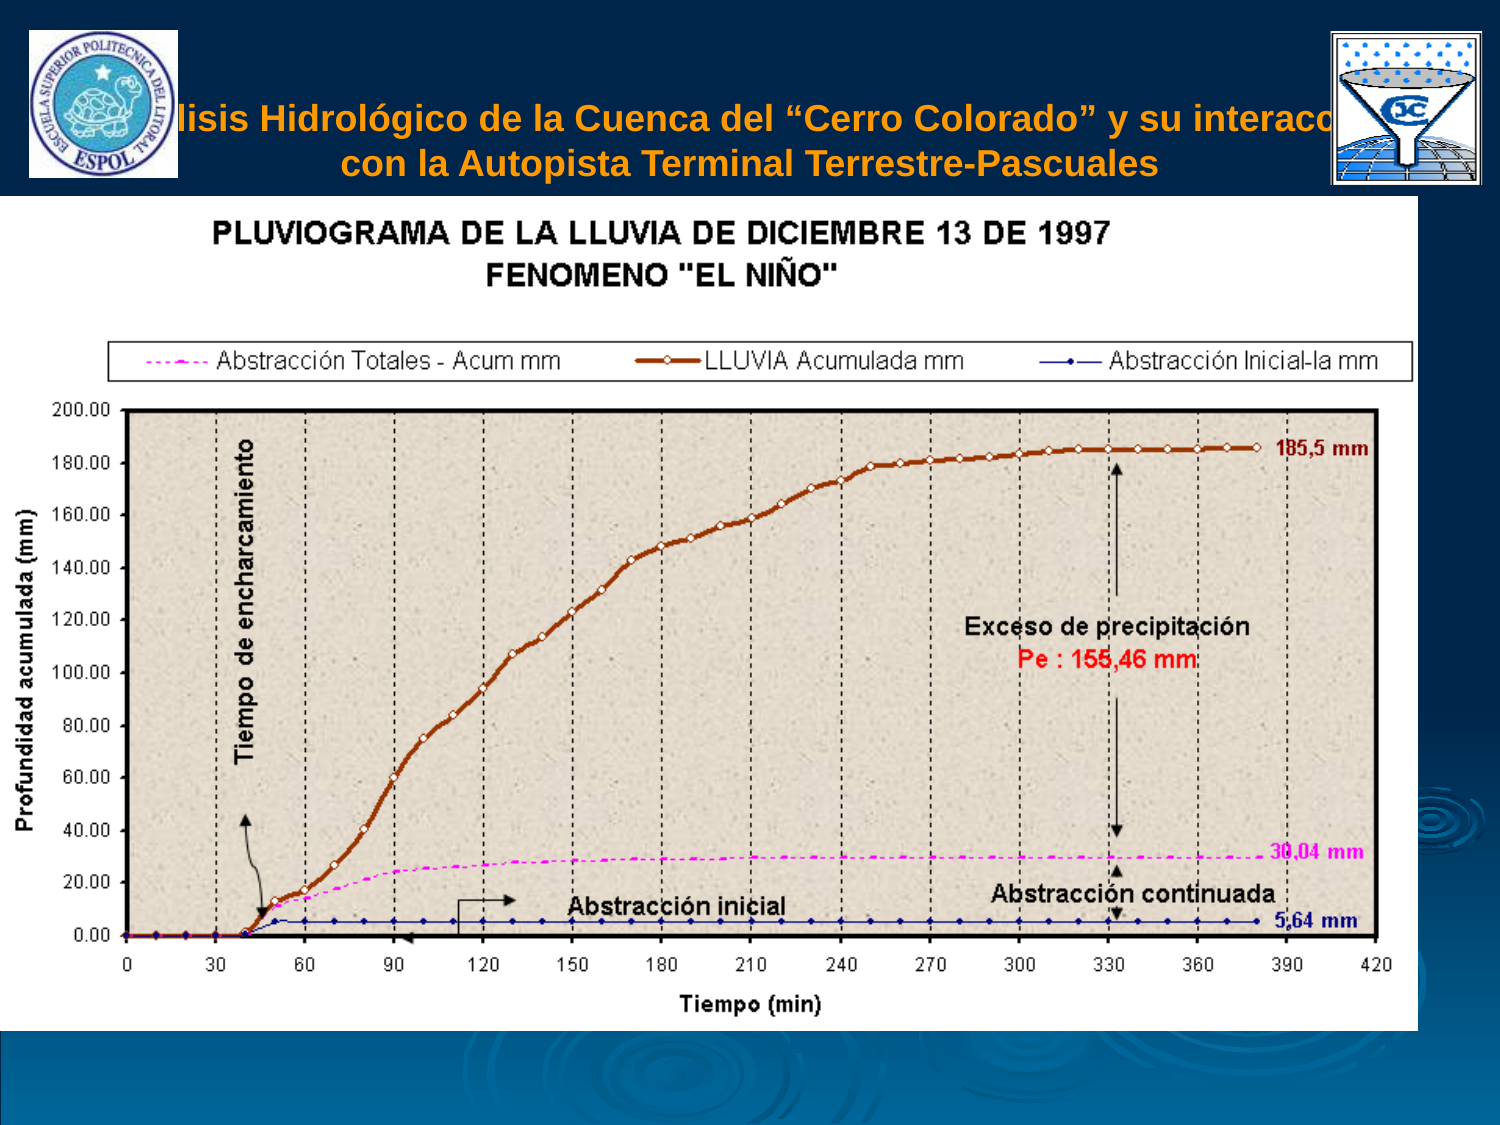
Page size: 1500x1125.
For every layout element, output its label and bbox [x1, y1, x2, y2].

text_box [29, 30, 1483, 185]
title [1418, 194, 1426, 233]
picture [0, 196, 1436, 1032]
